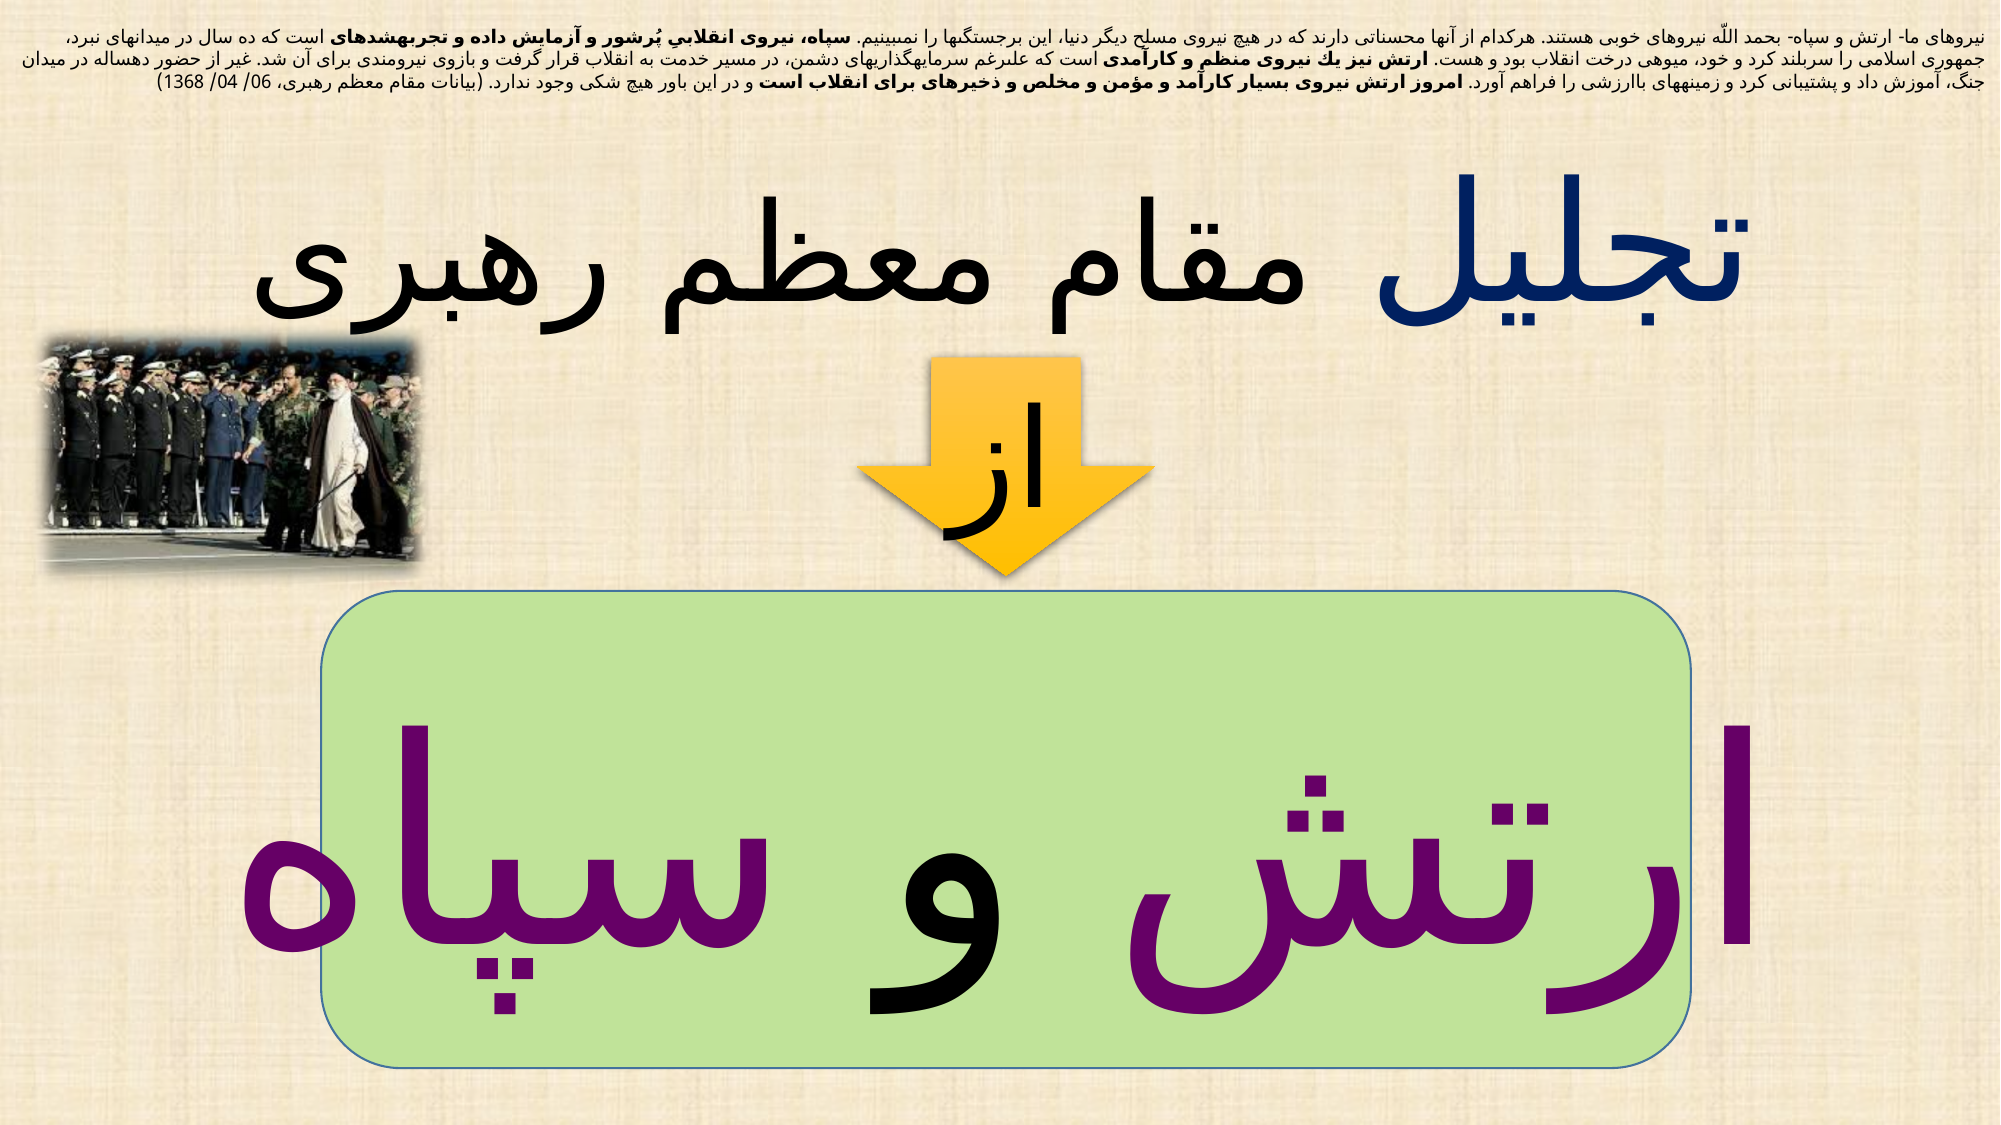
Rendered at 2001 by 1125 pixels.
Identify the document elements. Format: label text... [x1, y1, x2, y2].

text_box نيروهاى ما- ارتش و سپاه- بحمد اللّه نيروهاى خوبى هستند. هركدام از آن‏ها محسناتى دارند كه در هيچ نيروى مسلح ديگر دنيا، اين برجستگى‏ها را نمى‏بينيم. سپاه، نيروى انقلابىِ پُرشور و آزمايش داده و تجربه‏شده‏اى است كه ده سال در ميدانهاى نبرد، جمهورى اسلامى را سربلند كرد و خود، ميوه‏ى درخت انقلاب بود و هست. ارتش نيز يك نيروى منظم و كارآمدى است كه على‏رغم سرمايه‏گذاريهاى دشمن، در مسير خدمت به انقلاب قرار گرفت و بازوى نيرومندى براى آن شد. غير از حضور ده‏ساله در ميدان جنگ، آموزش داد و پشتيبانى كرد و زمينه‏هاى باارزشى را فراهم آورد. امروز ارتش نيروى بسيار كارآمد و مؤمن و مخلص و ذخيره‏اى براى انقلاب است و در اين باور هيچ شكى وجود ندارد. (بیانات مقام معظم رهبری، 06/ 04/ 1368) [0, 17, 2000, 100]
text_box تجلیل مقام معظم رهبری از ارتش و سپاه [18, 127, 1985, 1010]
picture [30, 323, 433, 591]
text_box [323, 1010, 1689, 1070]
